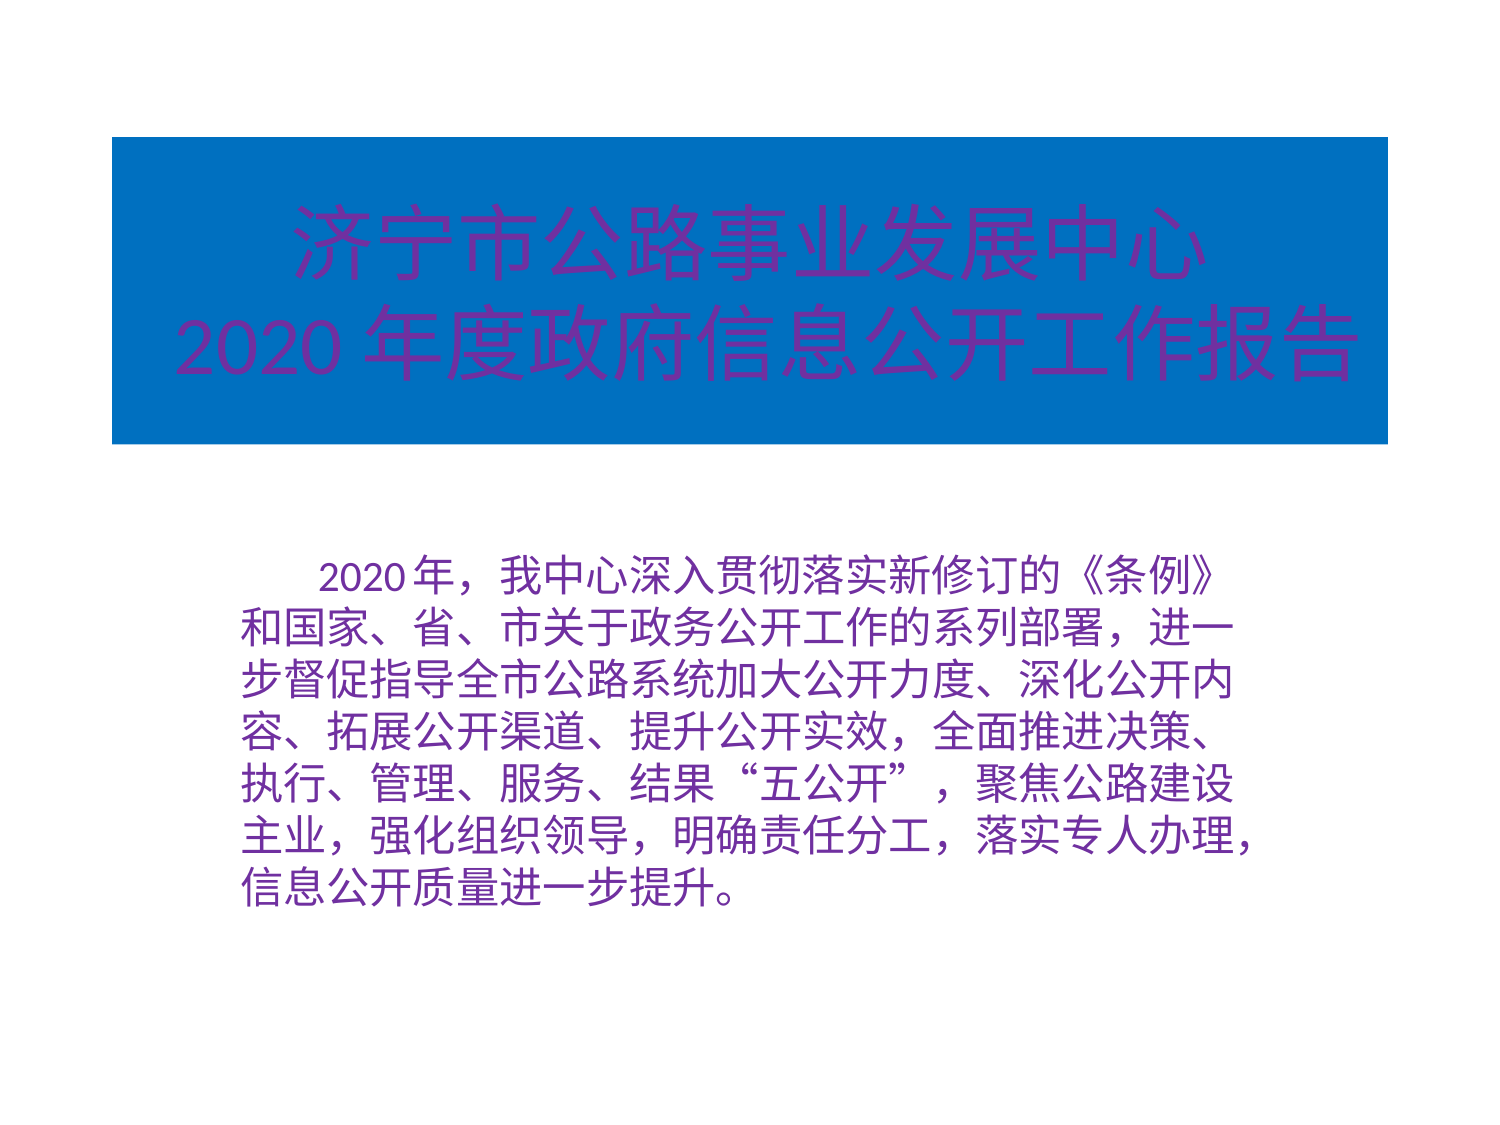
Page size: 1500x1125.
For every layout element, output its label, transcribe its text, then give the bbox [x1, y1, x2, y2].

subtitle 2020年，我中心深入贯彻落实新修订的《条例》和国家、省、市关于政务公开工作的系列部署，进一步督促指导全市公路系统加大公开力度、深化公开内容、拓展公开渠道、提升公开实效，全面推进决策、执行、管理、服务、结果“五公开”，聚焦公路建设主业，强化组织领导，明确责任分工，落实专人办理，信息公开质量进一步提升。 [225, 479, 1282, 925]
title 济宁市公路事业发展中心 2020年度政府信息公开工作报告 [112, 137, 1388, 445]
